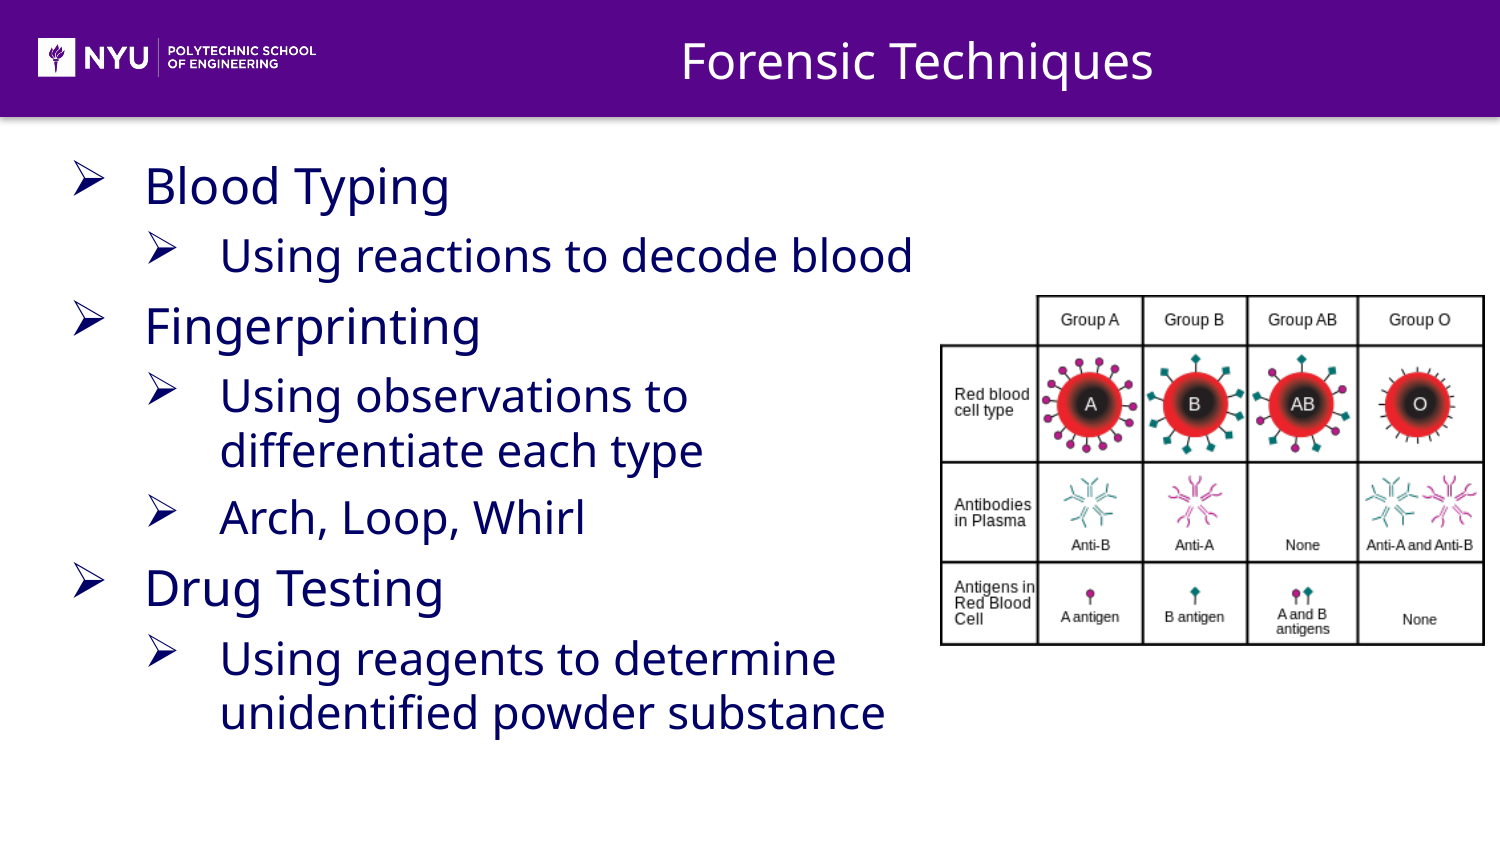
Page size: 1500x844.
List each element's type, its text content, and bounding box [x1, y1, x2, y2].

text_box Blood Typing Using reactions to decode blood Fingerprinting Using observations to differentiate each type Arch, Loop, Whirl Drug Testing Using reagents to determine unidentified powder substance [54, 146, 941, 742]
list Forensic Techniques [372, 37, 1463, 81]
picture [38, 38, 316, 77]
picture [940, 295, 1485, 647]
